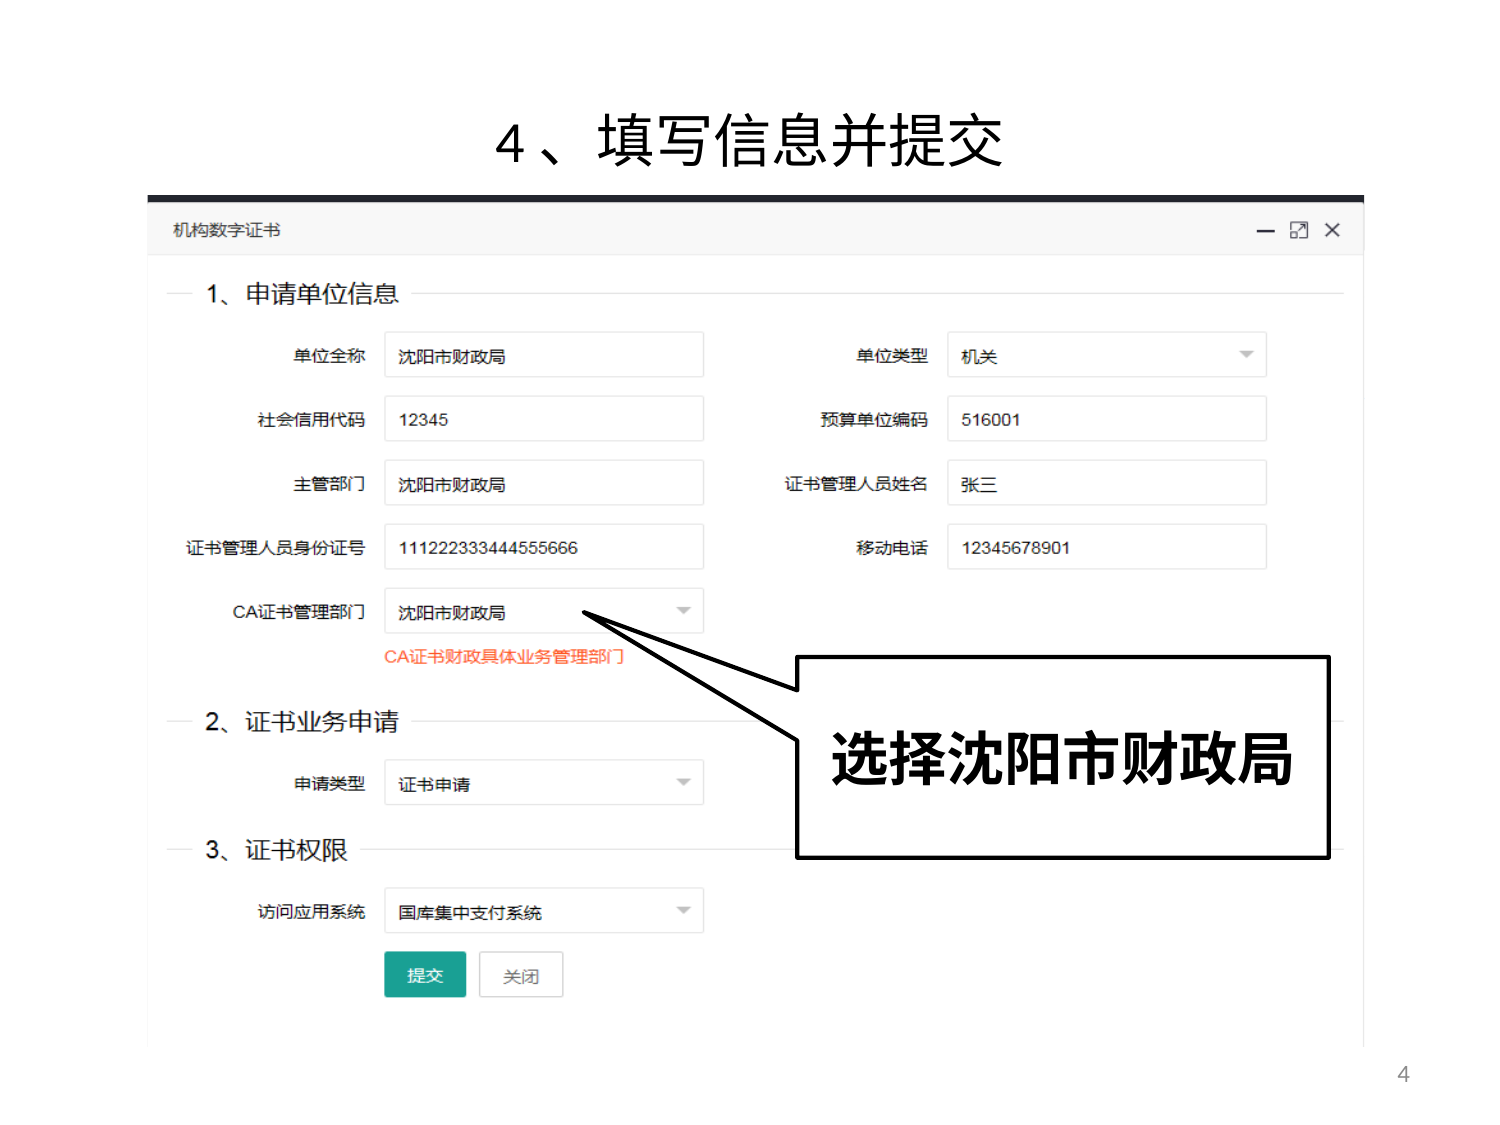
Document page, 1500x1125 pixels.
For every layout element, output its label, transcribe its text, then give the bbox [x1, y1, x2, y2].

slide_number 4 [1074, 1042, 1425, 1103]
title 4、填写信息并提交 [75, 45, 1425, 233]
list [147, 195, 1365, 1048]
